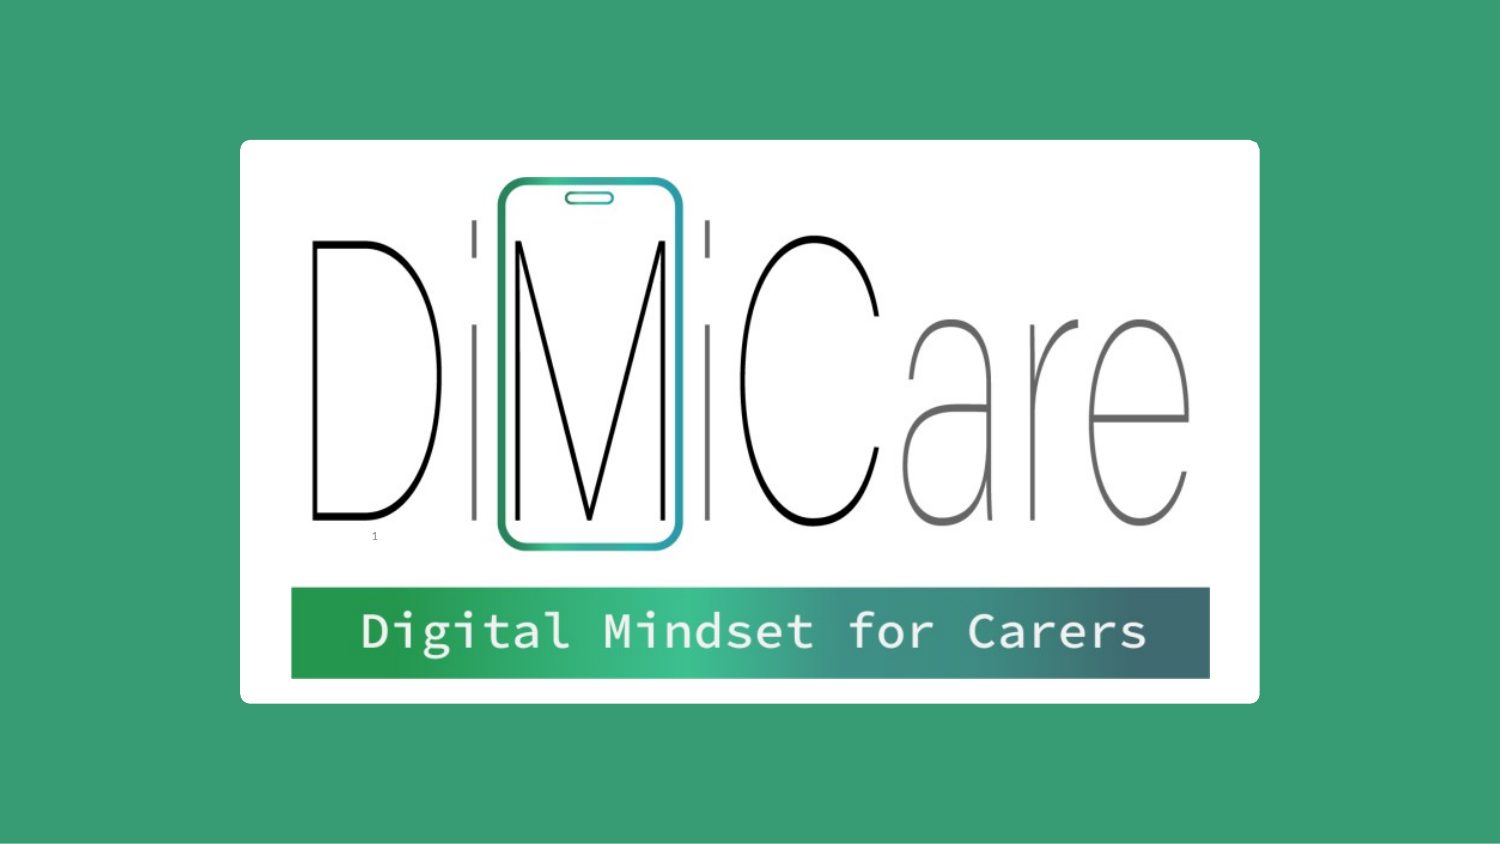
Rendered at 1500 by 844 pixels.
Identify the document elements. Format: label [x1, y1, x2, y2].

text_box [239, 139, 1261, 704]
